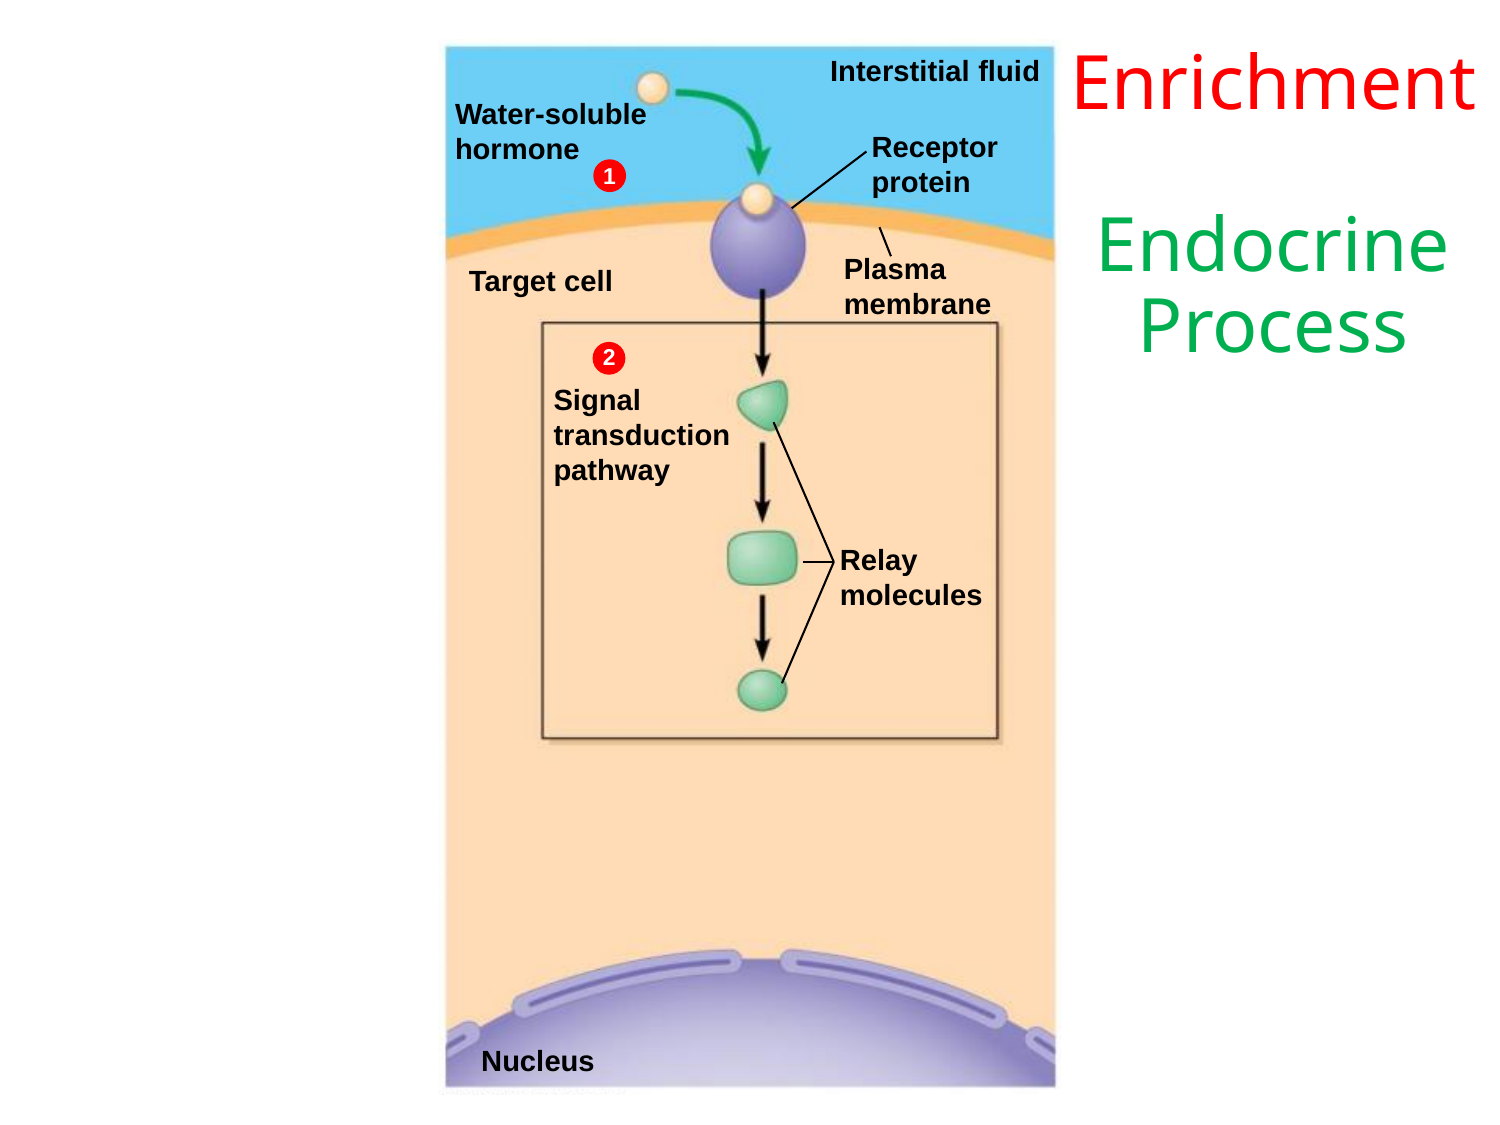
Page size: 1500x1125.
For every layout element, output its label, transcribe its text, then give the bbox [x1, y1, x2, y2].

text_box Enrichment Endocrine Process [1059, 37, 1500, 458]
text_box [592, 341, 626, 375]
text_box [781, 561, 834, 684]
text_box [593, 159, 627, 193]
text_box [773, 421, 835, 563]
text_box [791, 151, 867, 209]
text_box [879, 227, 892, 257]
picture [438, 38, 1062, 1095]
